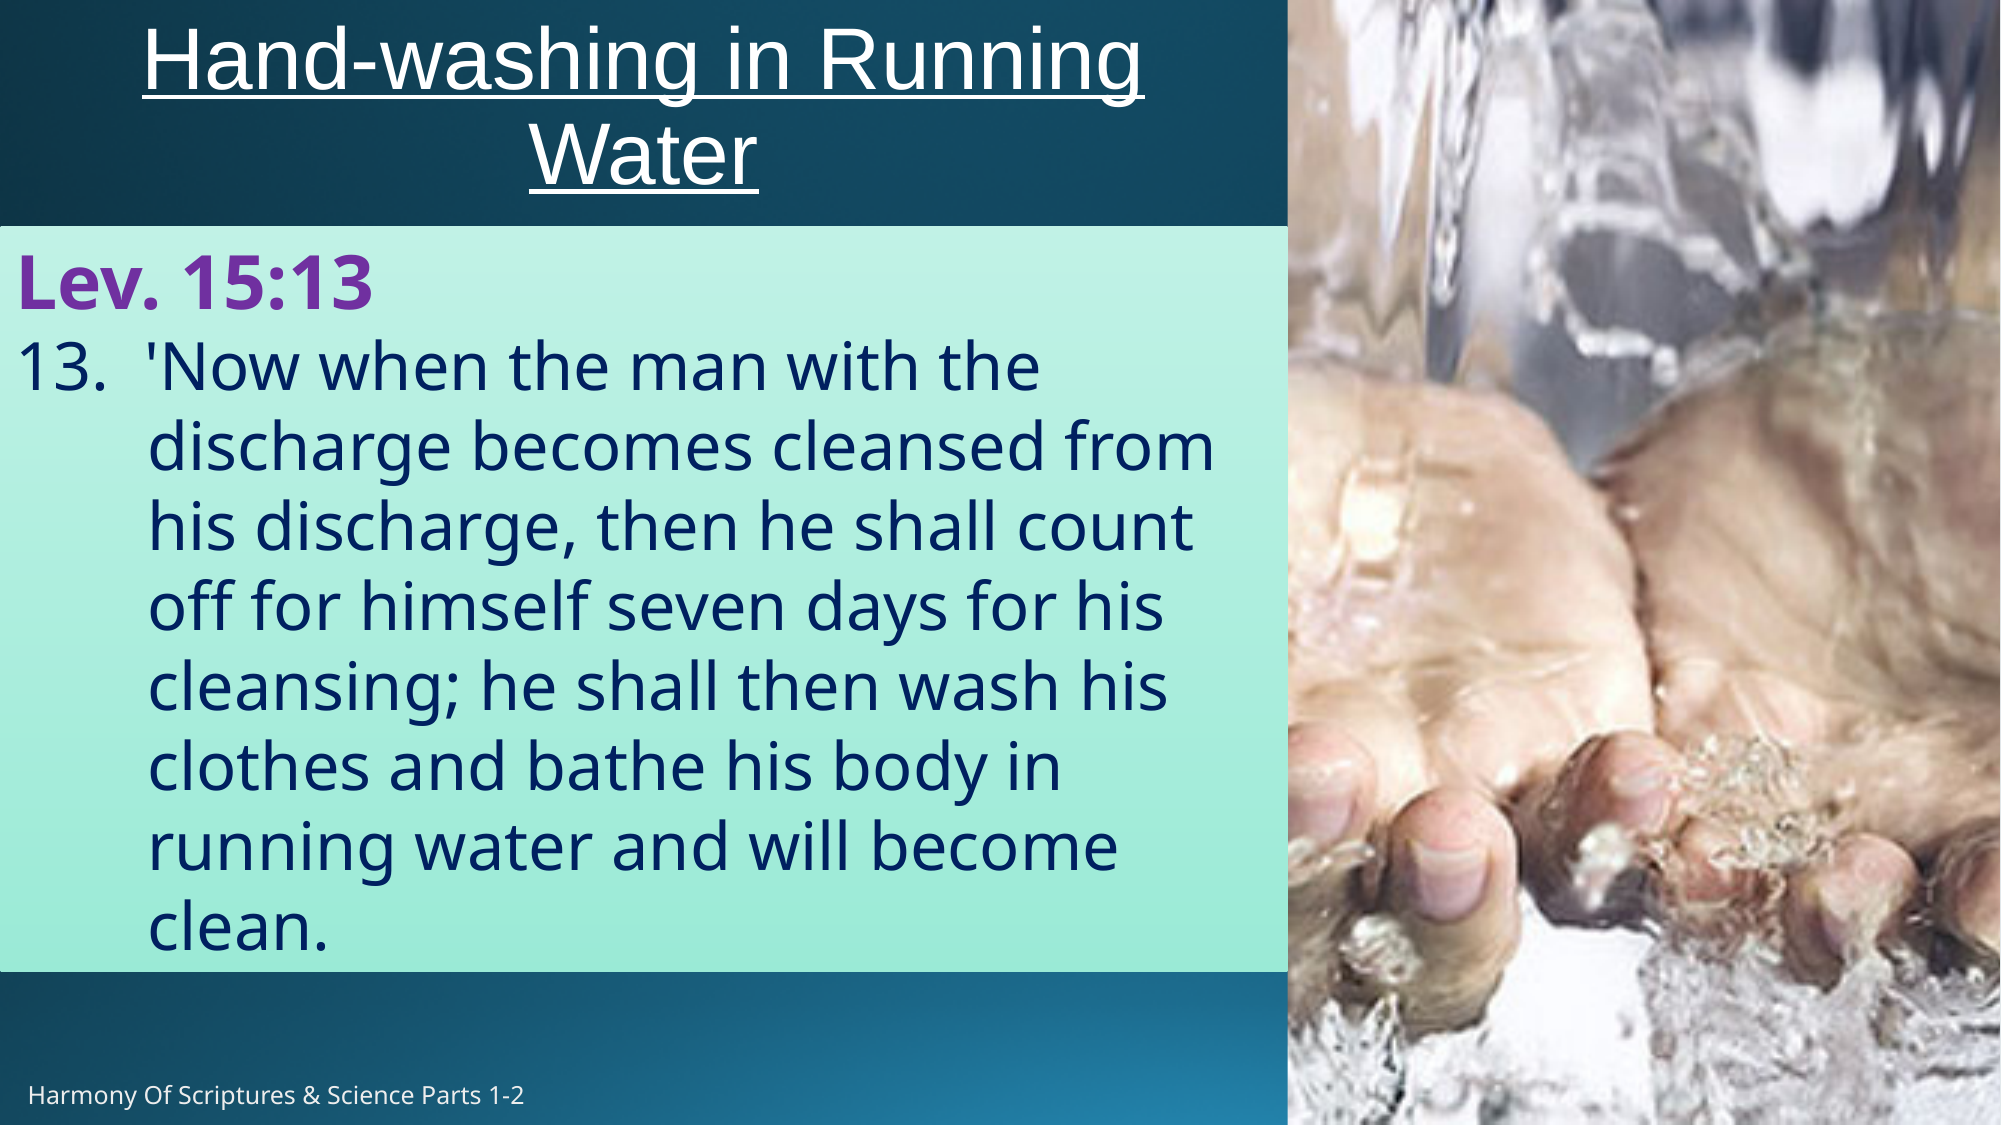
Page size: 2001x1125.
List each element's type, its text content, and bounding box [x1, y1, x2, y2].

footer Harmony Of Scriptures & Science Parts 1-2 [3, 1065, 550, 1125]
text_box Lev. 15:13 13. 'Now when the man with the discharge becomes cleansed from his discharge, then he shall count off for himself seven days for his cleansing; he shall then wash his clothes and bathe his body in running water and will become clean. [0, 226, 1287, 972]
title Hand-washing in Running Water [0, 0, 1287, 218]
picture [0, 0, 2001, 1125]
